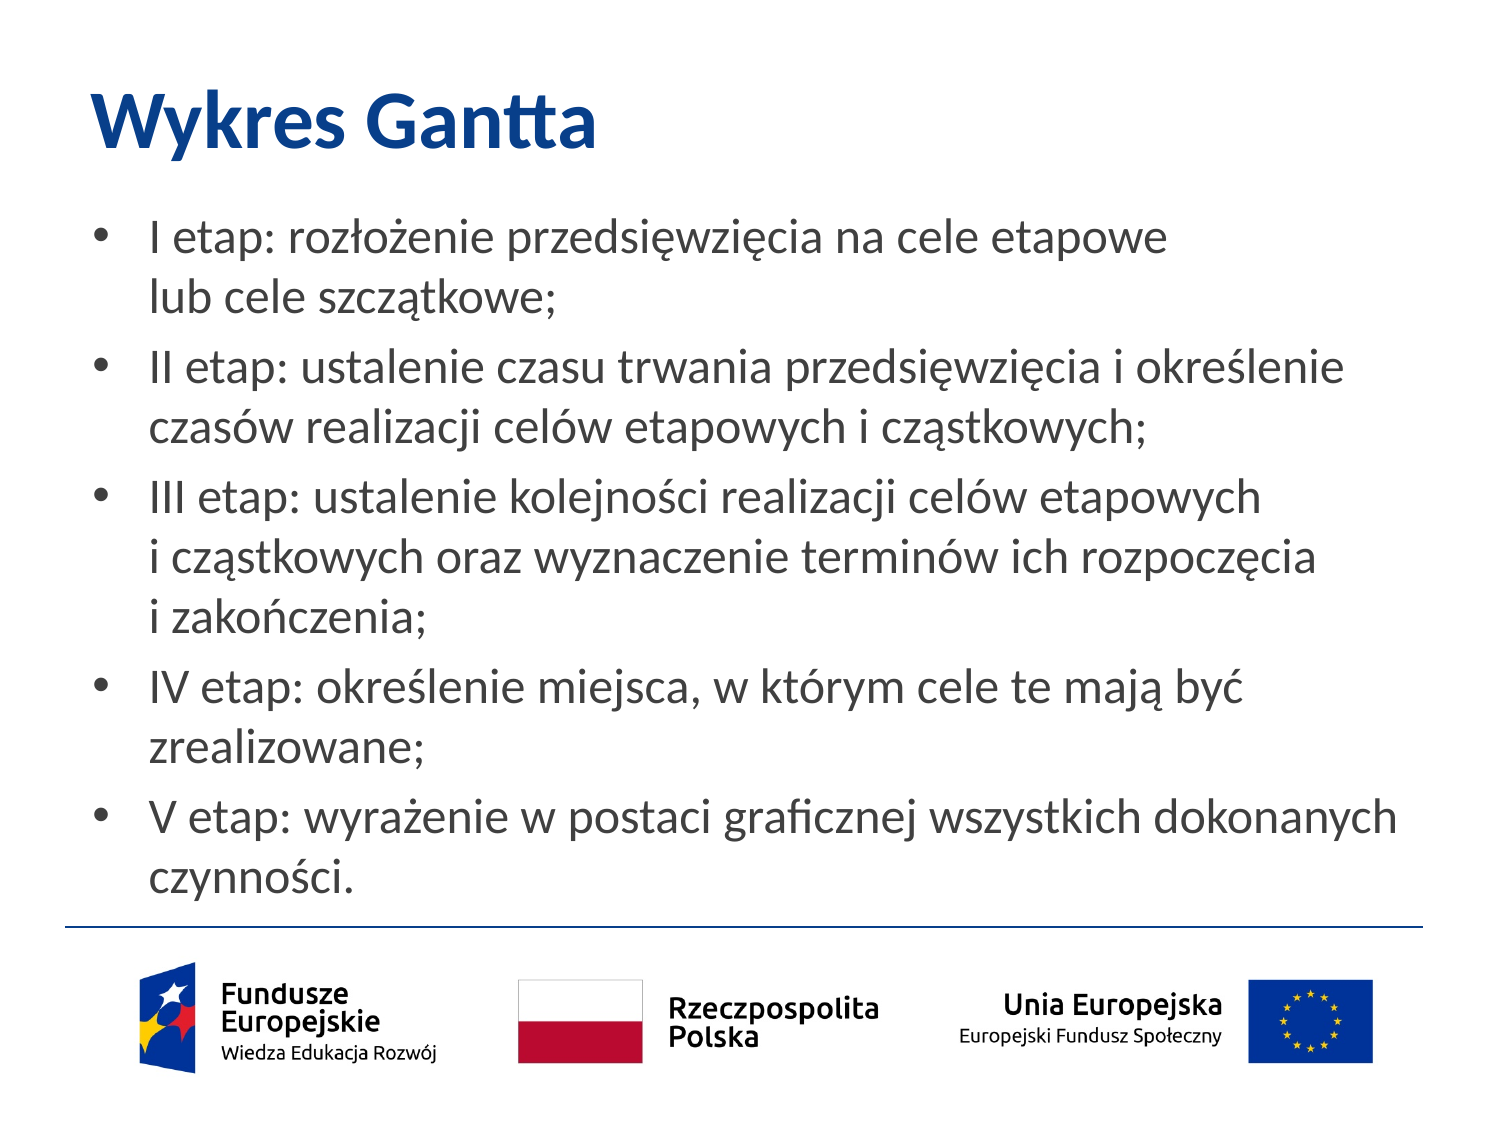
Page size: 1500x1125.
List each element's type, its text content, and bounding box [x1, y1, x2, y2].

title Wykres Gantta [75, 74, 1425, 173]
picture [112, 934, 1400, 1101]
list I etap: rozłożenie przedsięwzięcia na cele etapowe lub cele szczątkowe; II etap: ustalenie czasu trwania przedsięwzięcia i określenie czasów realizacji celów etapowych i cząstkowych; III etap: ustalenie kolejności realizacji celów etapowych i cząstkowych oraz wyznaczenie terminów ich rozpoczęcia i zakończenia; IV etap: określenie miejsca, w którym cele te mają być zrealizowane; V etap: wyrażenie w postaci graficznej wszystkich dokonanych czynności. [77, 196, 1428, 795]
